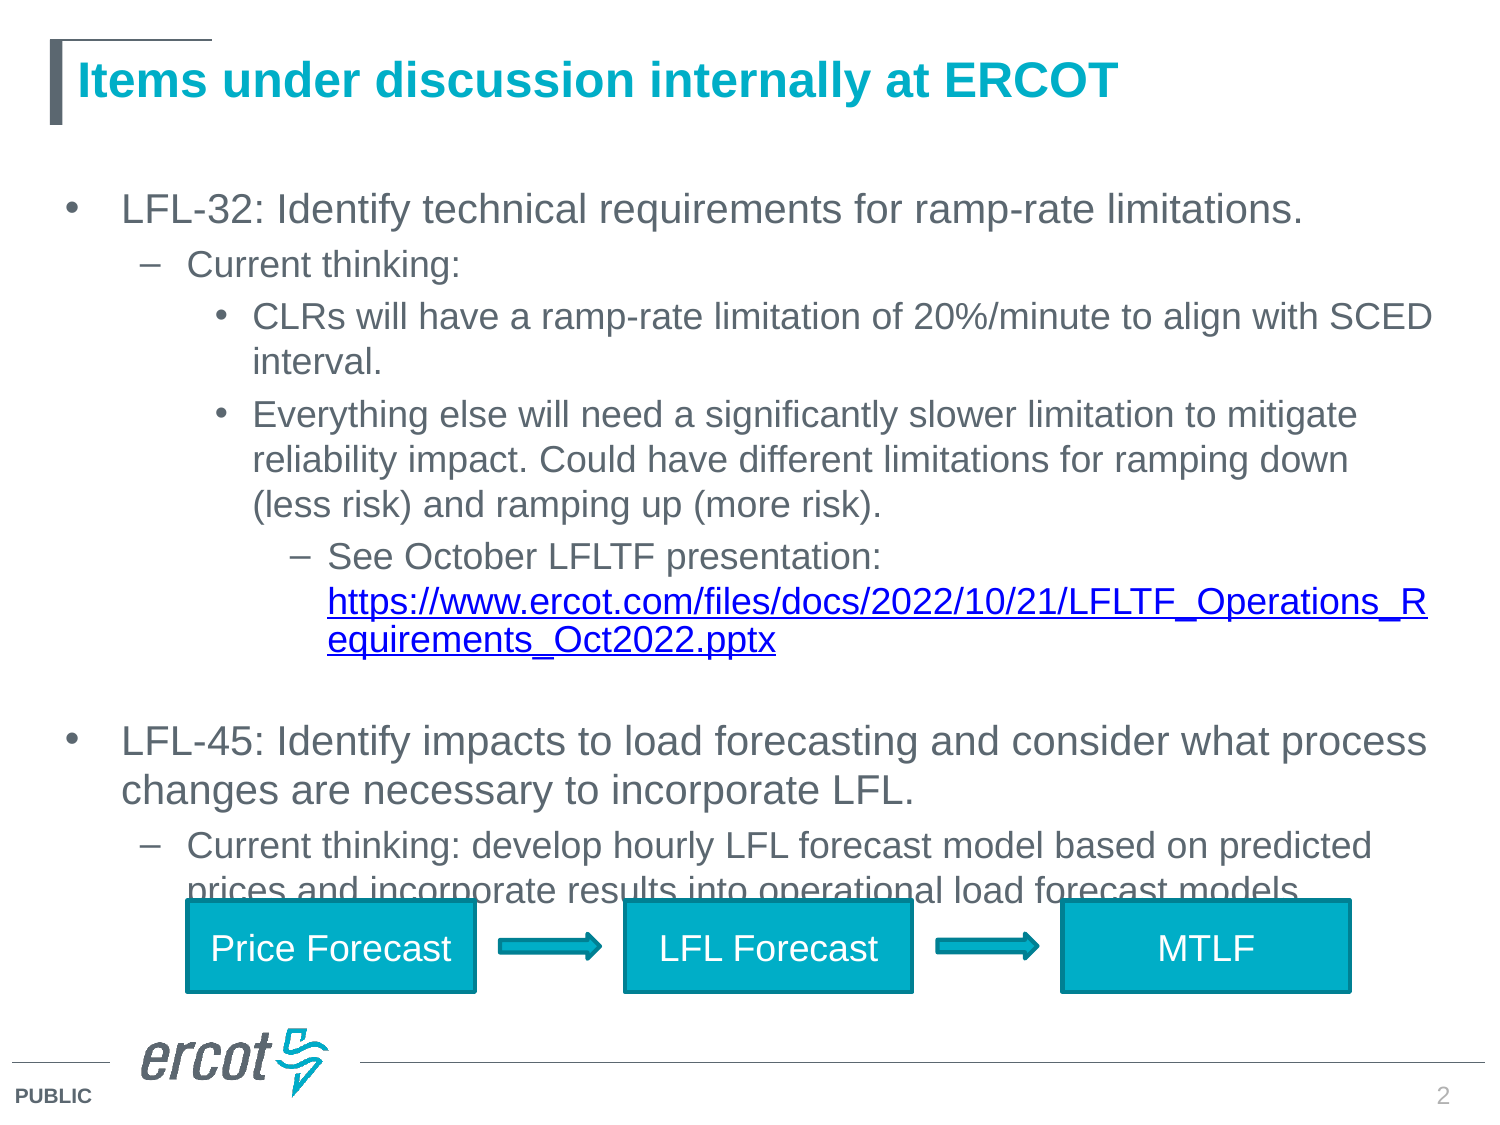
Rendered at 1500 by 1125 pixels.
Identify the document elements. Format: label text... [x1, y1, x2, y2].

text_box [935, 931, 1040, 961]
text_box LFL Forecast [623, 898, 914, 994]
slide_number 2 [1400, 1076, 1488, 1113]
text_box MTLF [1060, 898, 1352, 994]
picture [137, 1024, 332, 1100]
list LFL-32: Identify technical requirements for ramp-rate limitations. Current thinking: CLRs will have a ramp-rate limitation of 20%/minute to align with SCED interval. Everything else will need a significantly slower limitation to mitigate reliability impact. Could have different limitations for ramping down (less risk) and ramping up (more risk). See October LFLTF presentation: https://www.ercot.com/files/docs/2022/10/21/LFLTF_Operations_Requirements_Oct2022.pptx LFL-45: Identify impacts to load forecasting and consider what process changes are necessary to incorporate LFL. Current thinking: develop hourly LFL forecast model based on predicted prices and incorporate results into operational load forecast models. [50, 174, 1450, 992]
text_box Price Forecast [185, 898, 477, 994]
title Items under discussion internally at ERCOT [62, 39, 1450, 125]
text_box [497, 931, 603, 961]
